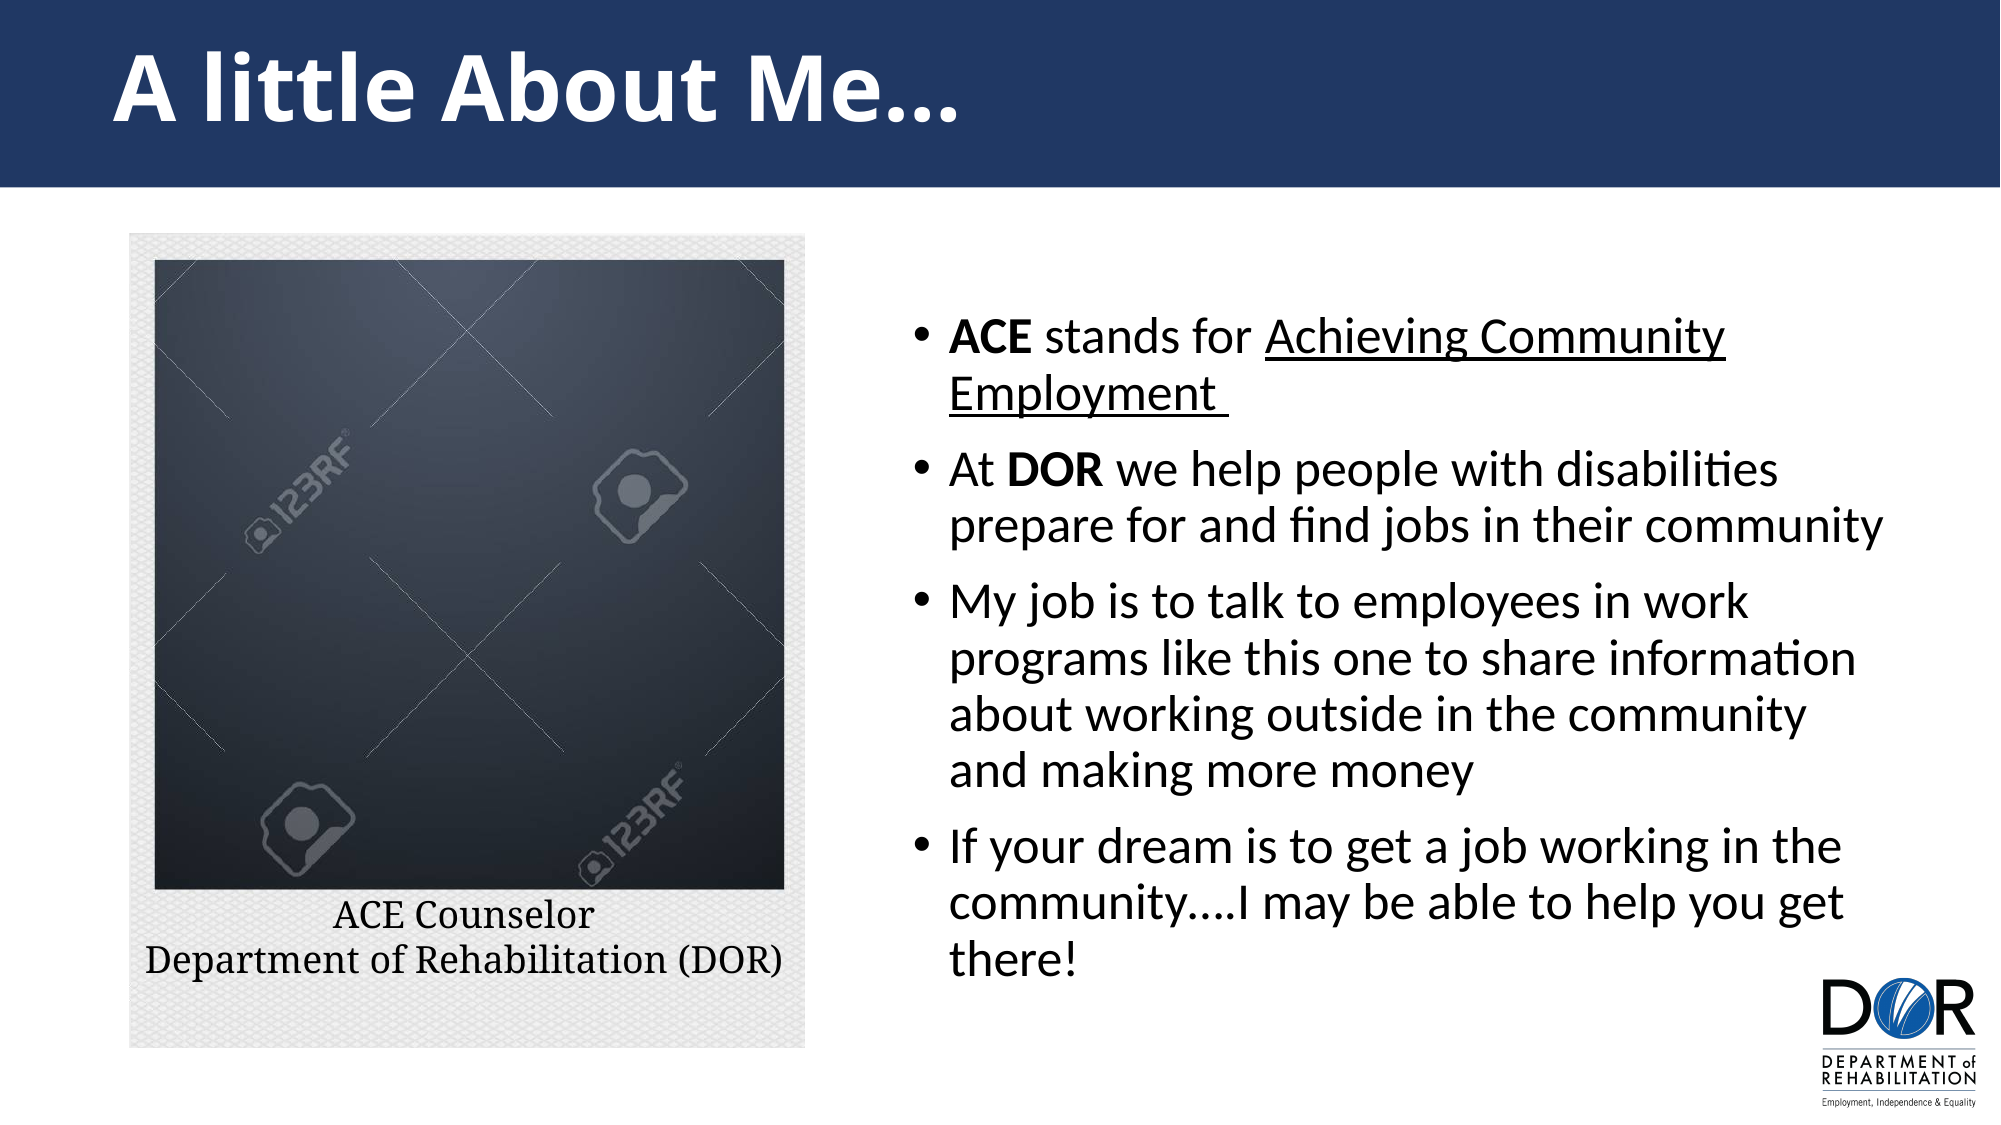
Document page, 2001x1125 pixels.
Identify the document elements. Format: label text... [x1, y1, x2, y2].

text_box ACE stands for Achieving Community Employment At DOR we help people with disabilities prepare for and find jobs in their community My job is to talk to employees in work programs like this one to share information about working outside in the community and making more money If your dream is to get a job working in the community….I may be able to help you get there! [897, 233, 1908, 1039]
text_box A little About Me… [98, 0, 1943, 185]
picture [129, 233, 805, 1048]
picture [1818, 961, 1980, 1124]
